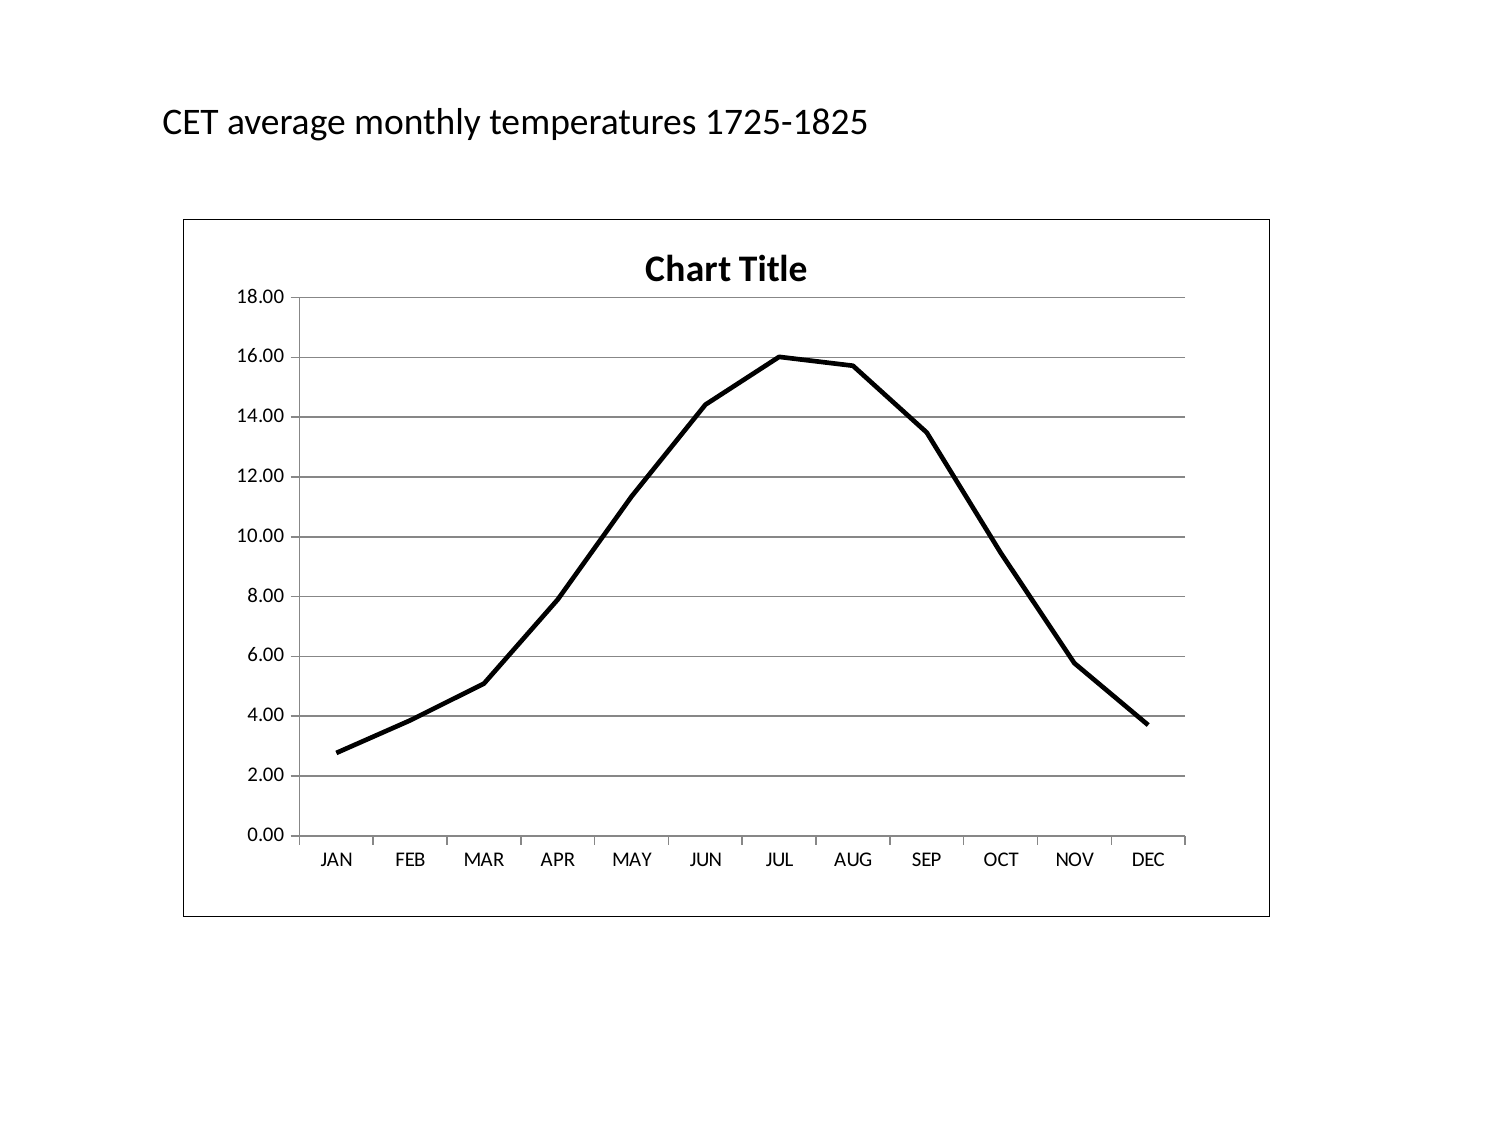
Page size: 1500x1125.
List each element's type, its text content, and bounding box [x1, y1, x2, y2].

chart [182, 219, 1270, 918]
text_box CET average monthly temperatures 1725-1825 [147, 89, 1376, 150]
